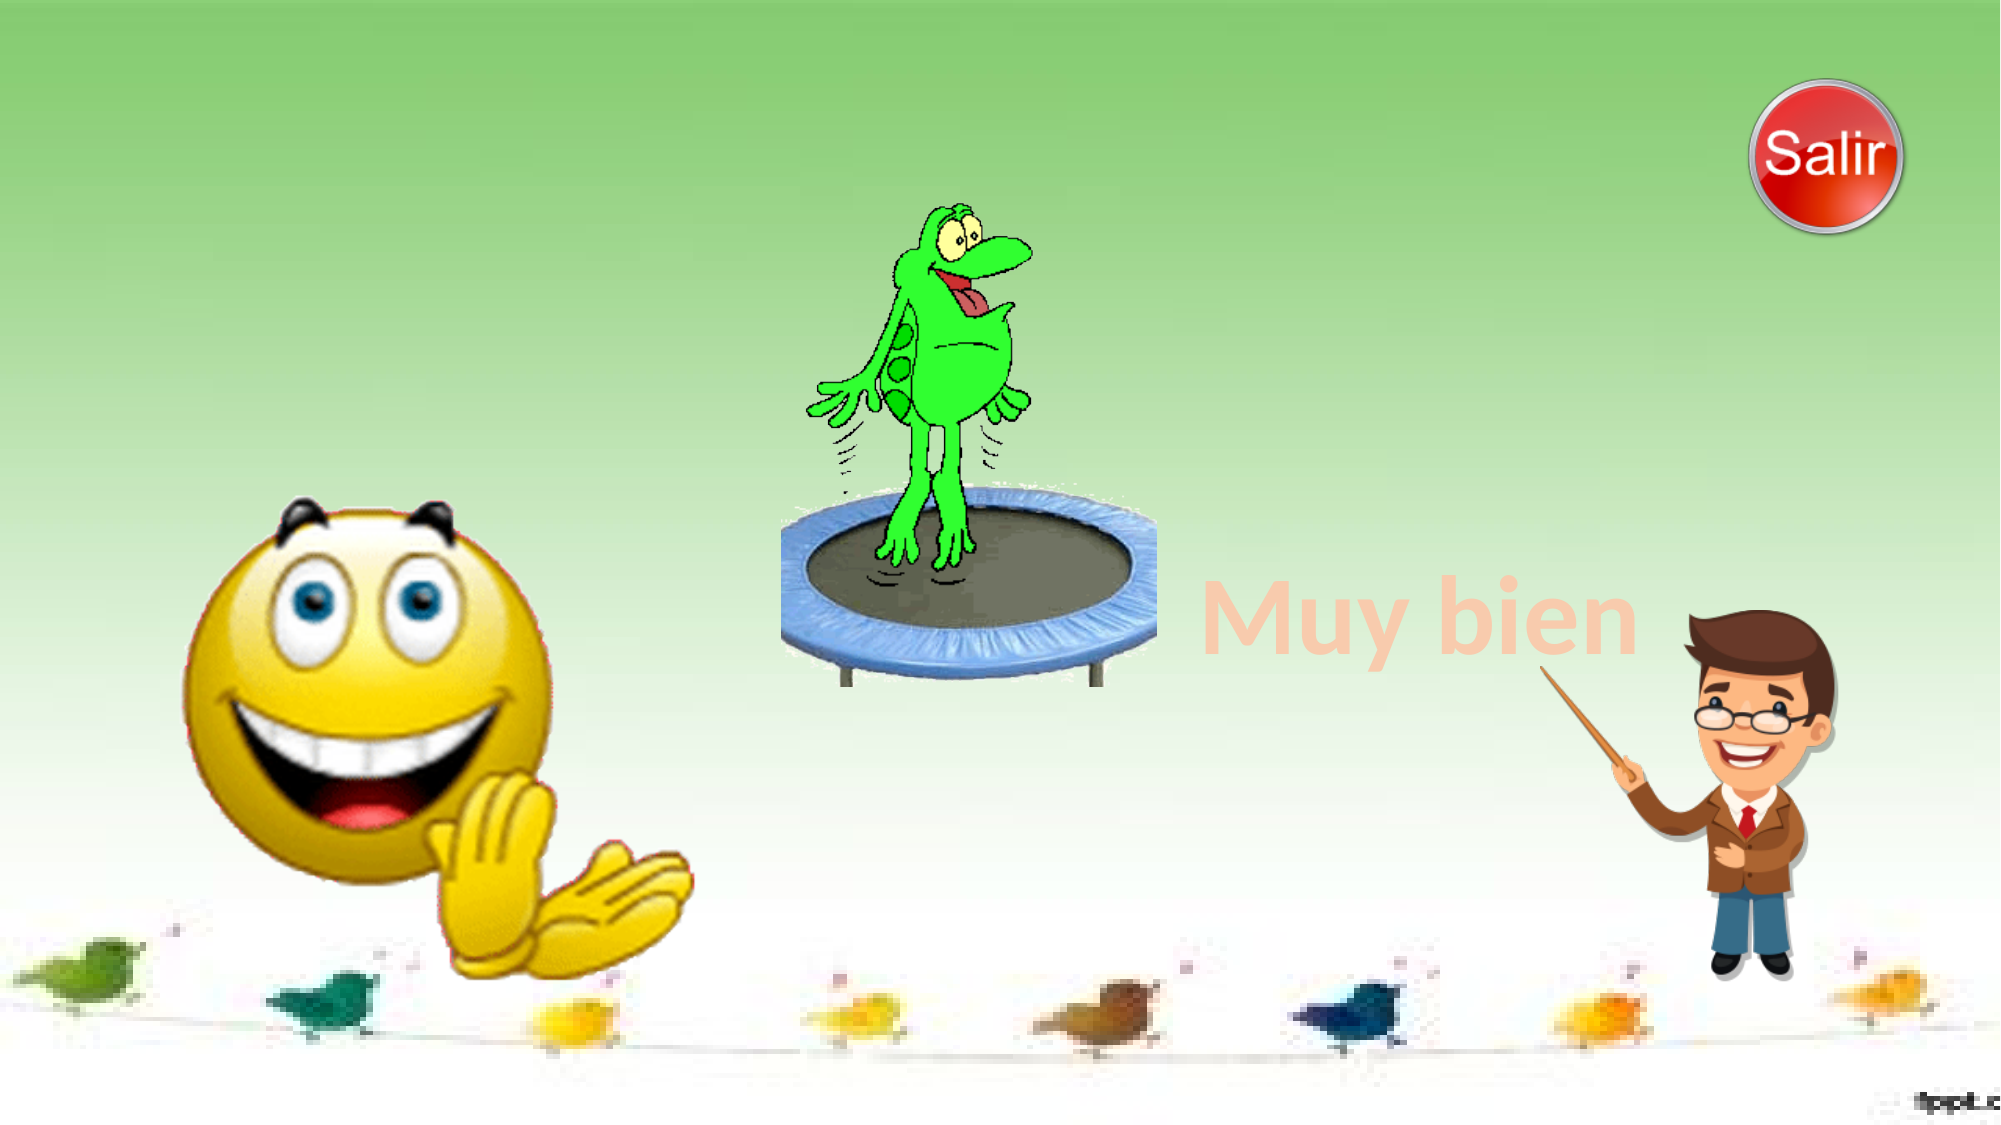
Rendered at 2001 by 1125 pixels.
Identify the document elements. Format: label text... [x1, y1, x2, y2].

picture [0, 0, 2001, 1125]
text_box Muy bien [1157, 535, 1691, 685]
